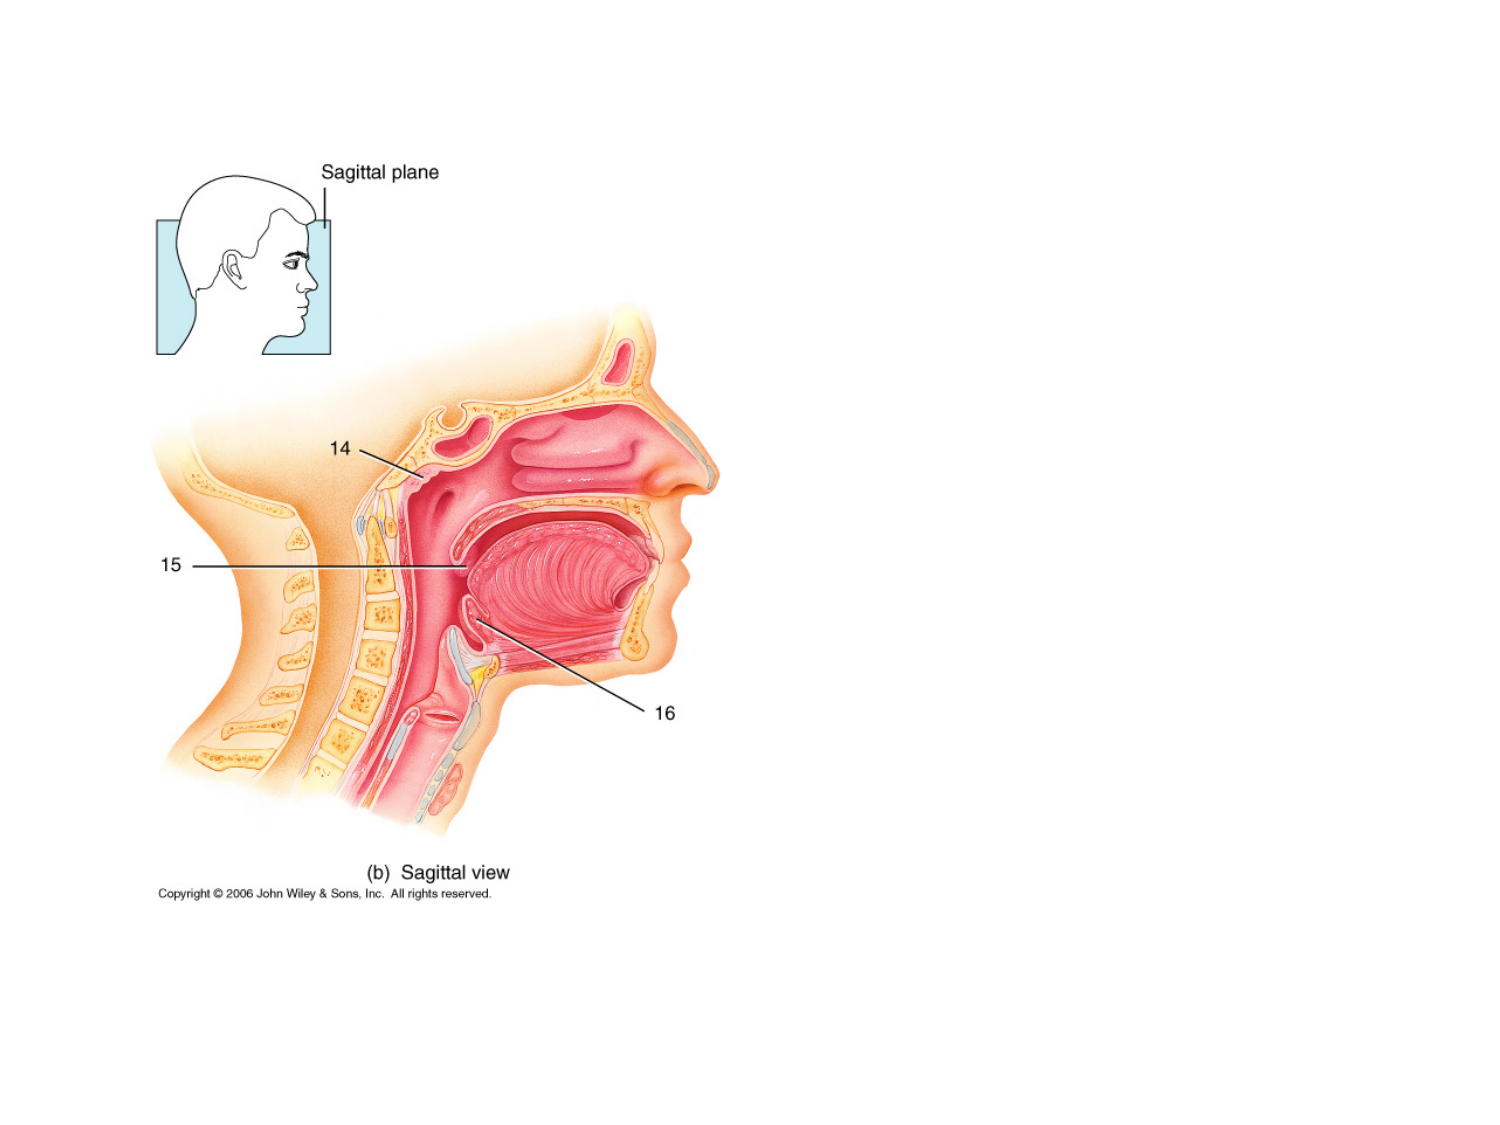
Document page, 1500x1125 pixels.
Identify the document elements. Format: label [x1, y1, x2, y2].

picture [149, 162, 723, 901]
